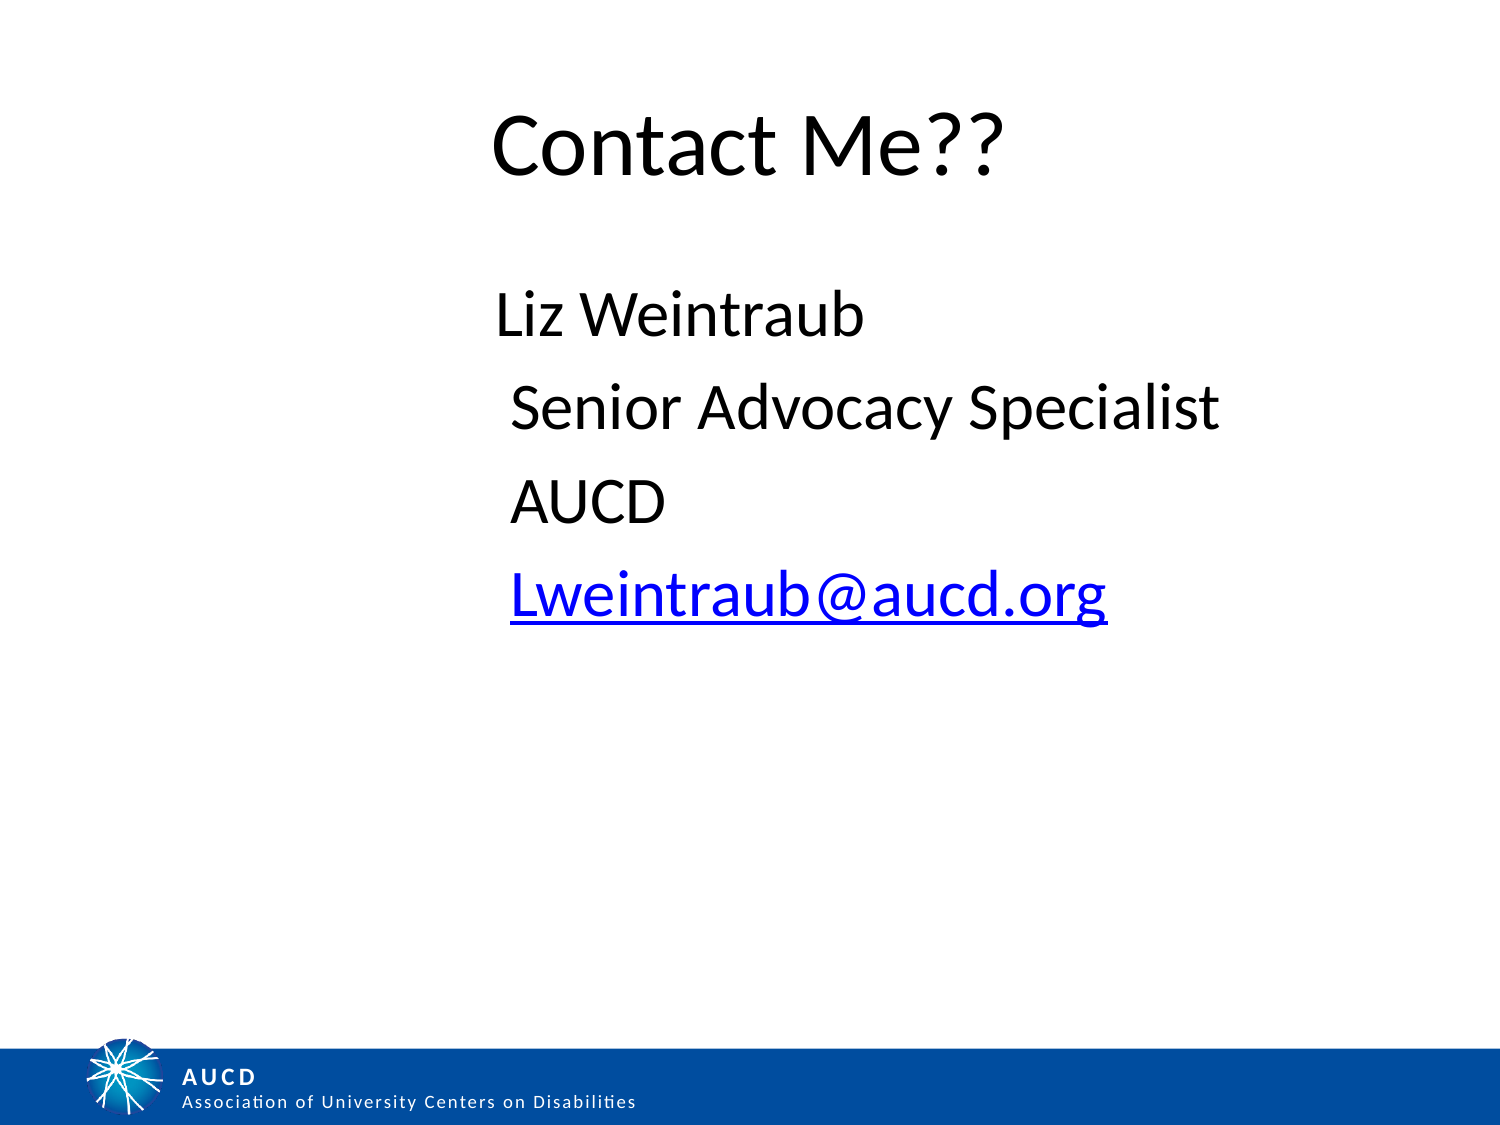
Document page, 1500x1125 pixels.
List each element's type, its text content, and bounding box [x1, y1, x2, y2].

title Contact Me?? [75, 45, 1425, 233]
list Liz Weintraub Senior Advocacy Specialist AUCD Lweintraub@aucd.org [75, 262, 1425, 1005]
picture [81, 1033, 168, 1119]
